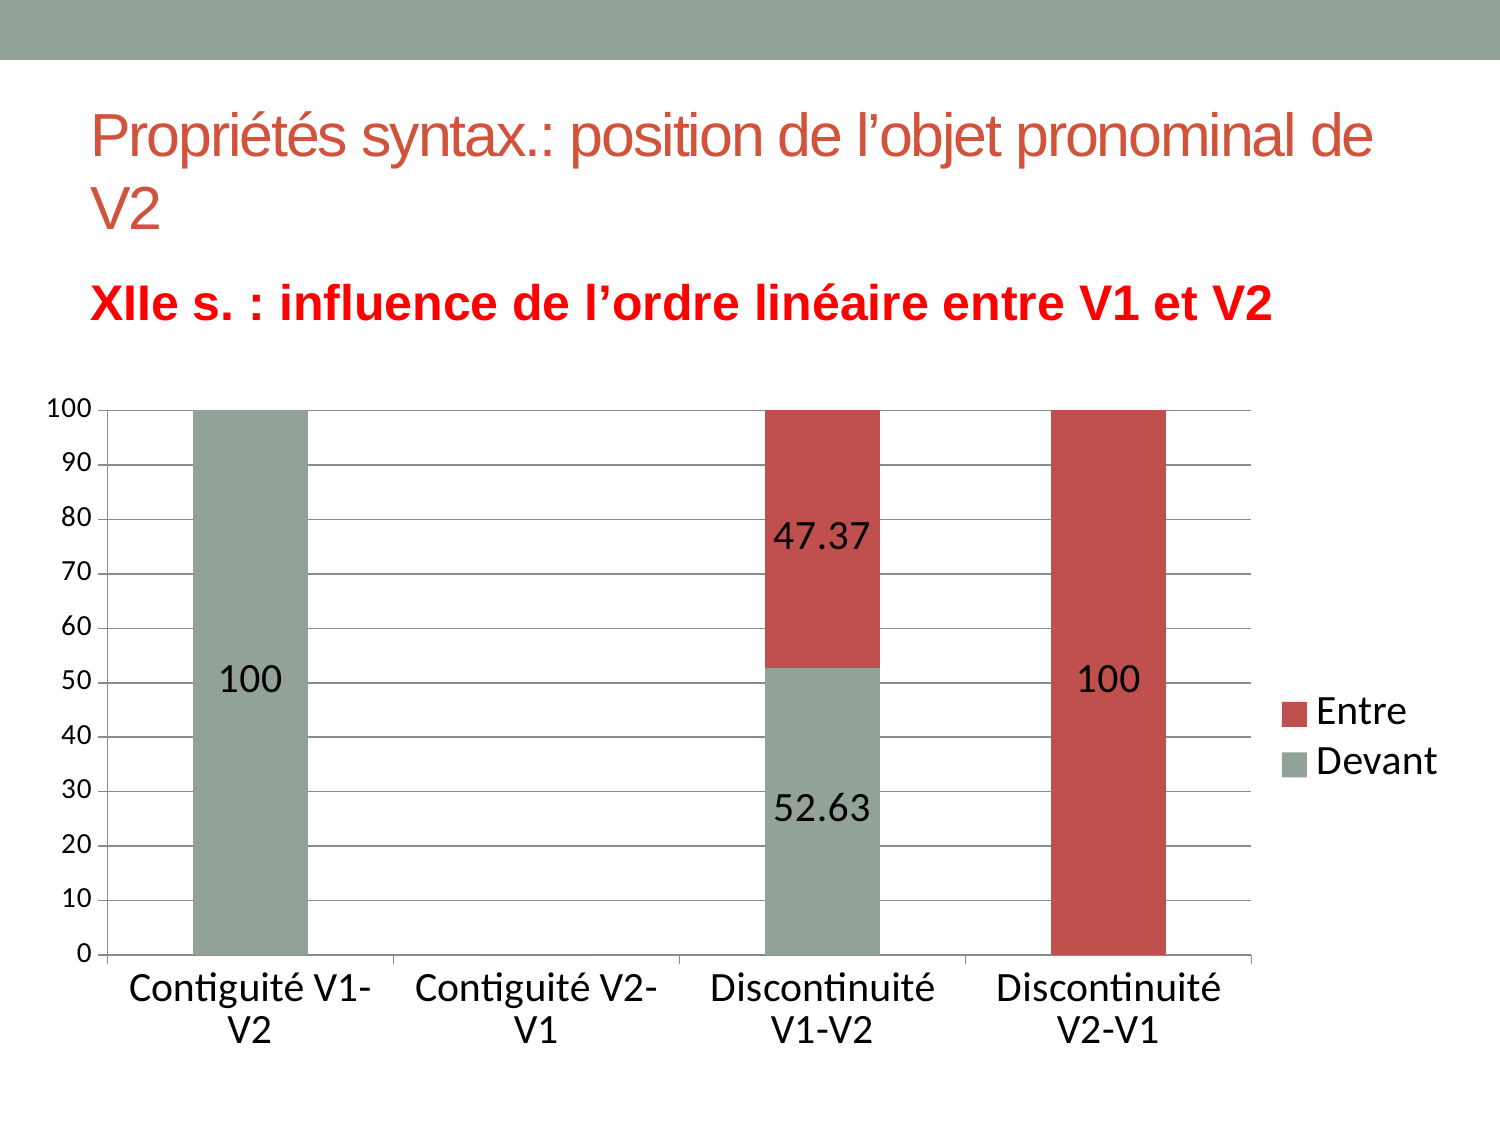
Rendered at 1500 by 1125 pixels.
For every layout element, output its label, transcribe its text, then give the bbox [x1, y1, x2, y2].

title Propriétés syntax.: position de l’objet pronominal de V2 [75, 87, 1425, 250]
chart [22, 381, 1465, 1098]
list XIIe s. : influence de l’ordre linéaire entre V1 et V2 [75, 262, 1425, 379]
